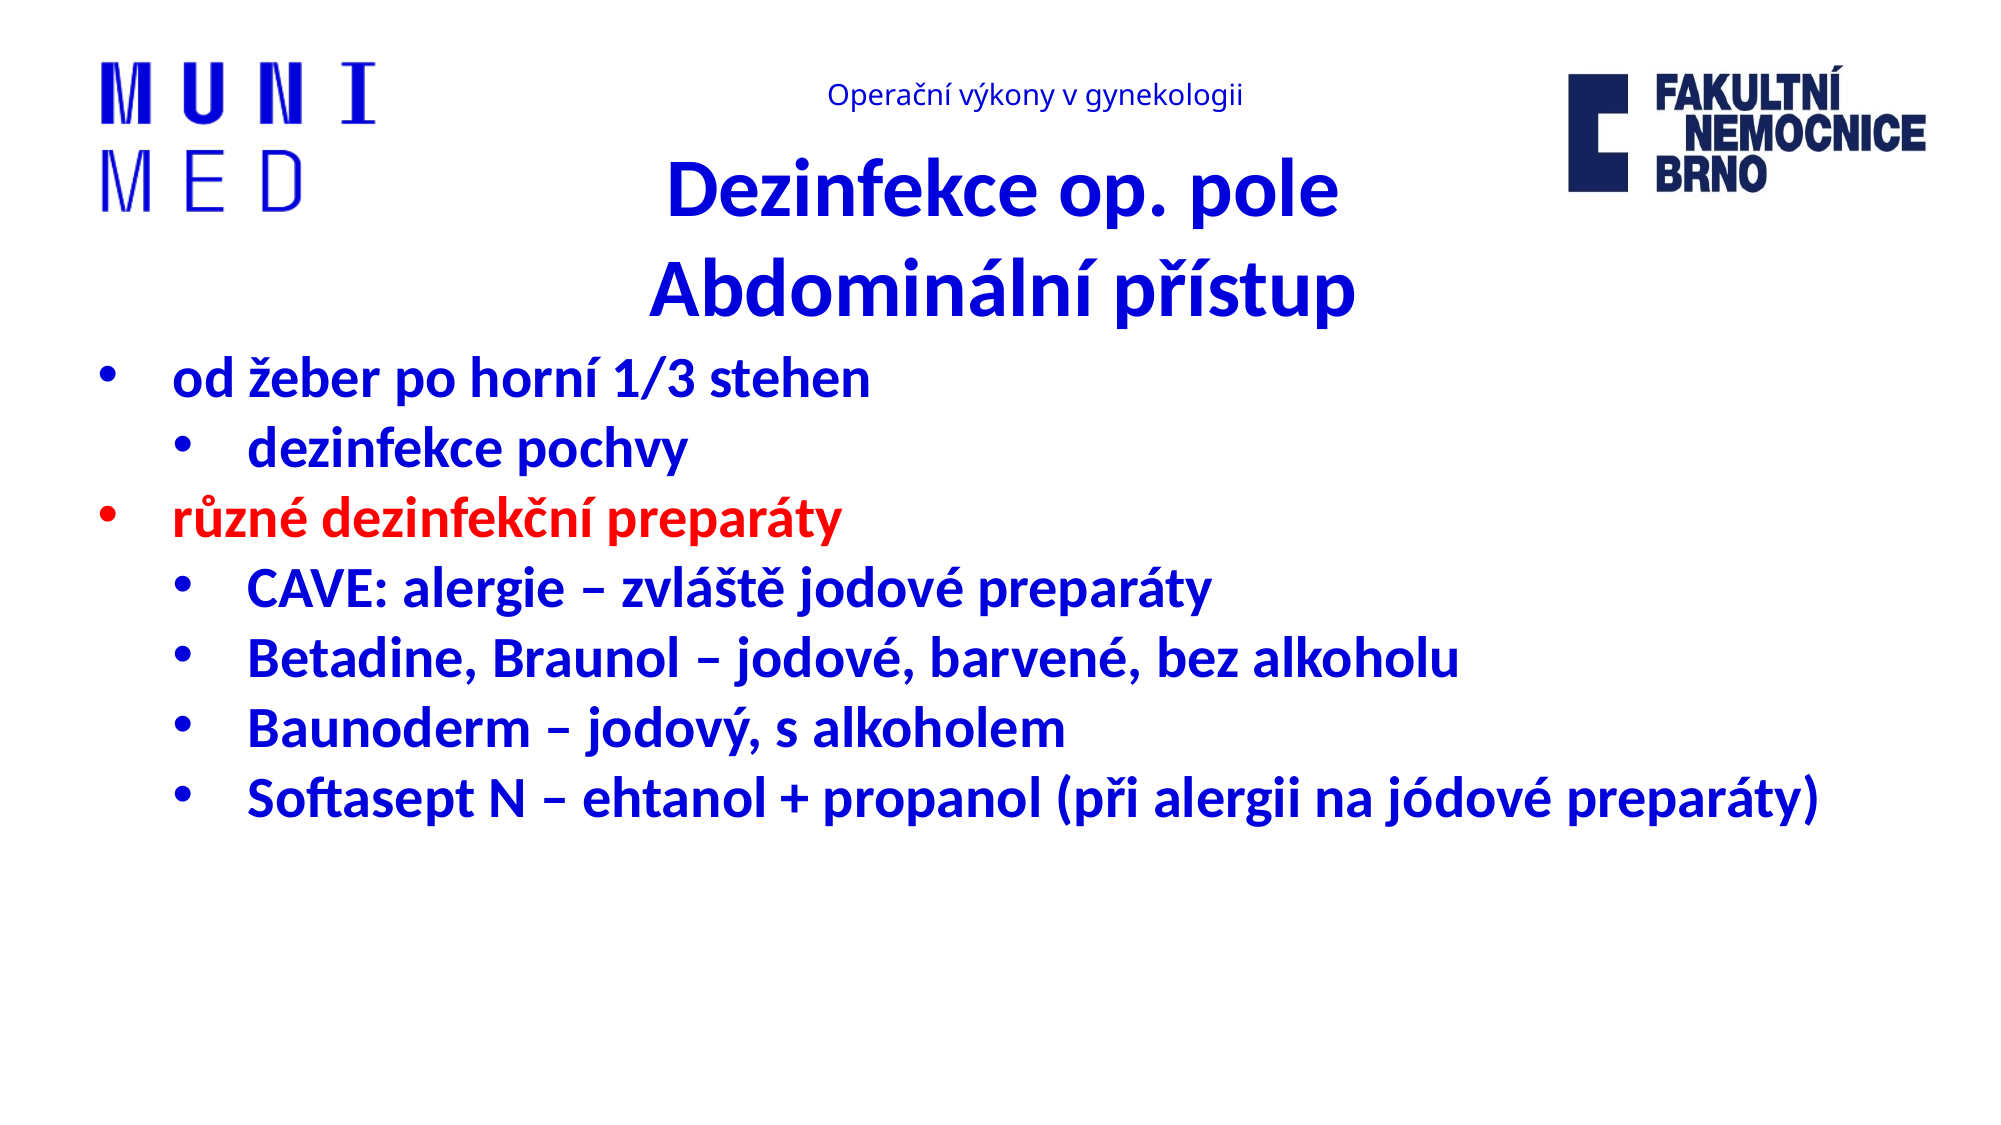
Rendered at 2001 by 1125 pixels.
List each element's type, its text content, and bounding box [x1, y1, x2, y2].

picture [1537, 33, 1956, 232]
text_box Operační výkony v gynekologii [664, 69, 1407, 119]
text_box Dezinfekce op. pole Abdominální přístup [3, 125, 2000, 341]
text_box od žeber po horní 1/3 stehen dezinfekce pochvy různé dezinfekční preparáty CAVE: alergie – zvláště jodové preparáty Betadine, Braunol – jodové, barvené, bez alkoholu Baunoderm – jodový, s alkoholem Softasept N – ehtanol + propanol (při alergii na jódové preparáty) [82, 331, 1925, 836]
picture [53, 24, 424, 250]
